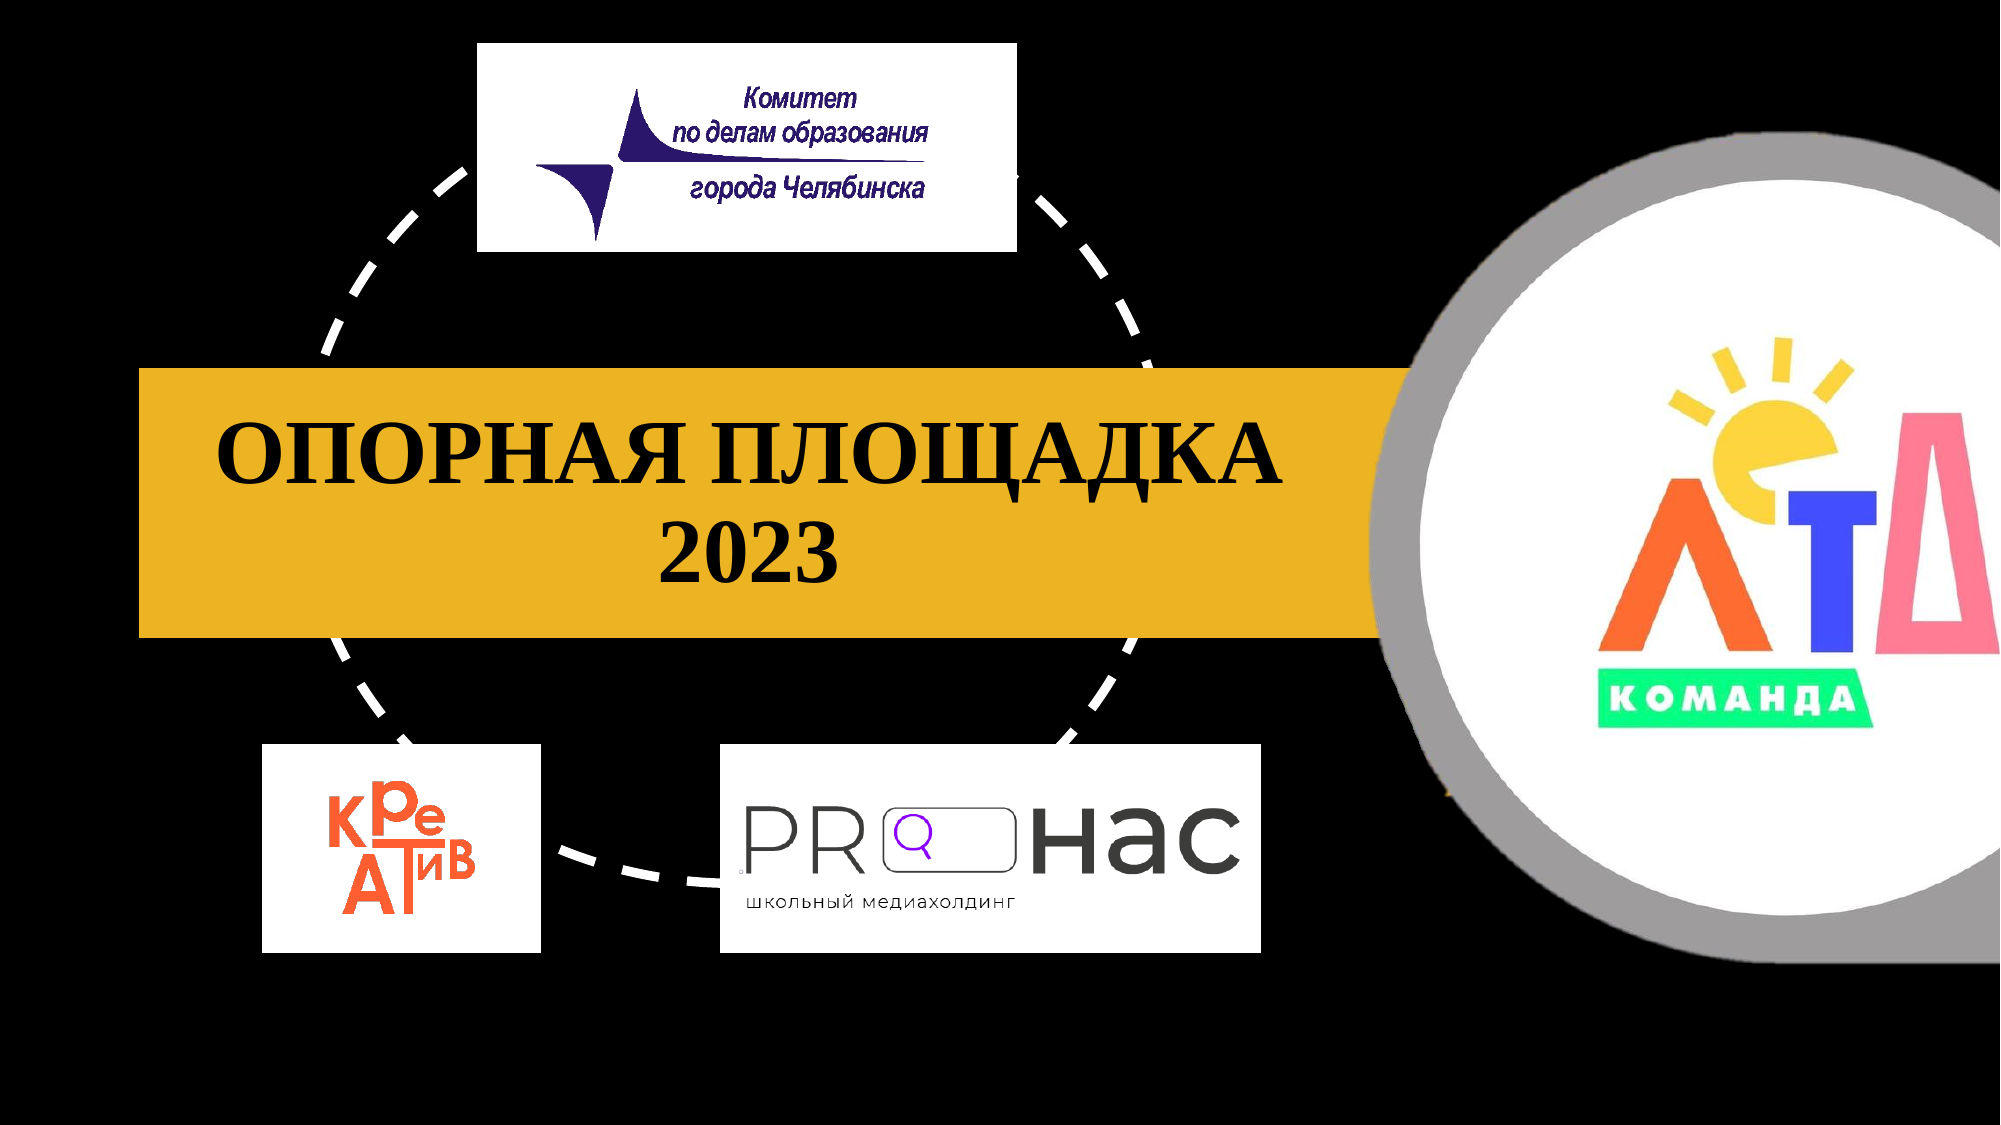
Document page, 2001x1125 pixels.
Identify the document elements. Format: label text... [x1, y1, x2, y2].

text_box [477, 43, 534, 252]
text_box [319, 160, 1150, 368]
picture [534, 1, 999, 294]
text_box [999, 43, 1017, 252]
picture [301, 747, 502, 947]
text_box [335, 638, 1135, 884]
text_box [139, 368, 1343, 638]
picture [1343, 0, 2000, 1088]
text_box [262, 744, 541, 953]
text_box [720, 744, 1261, 953]
picture [724, 773, 1257, 925]
title ОПОРНАЯ ПЛОЩАДКА 2023 [189, 394, 1309, 613]
